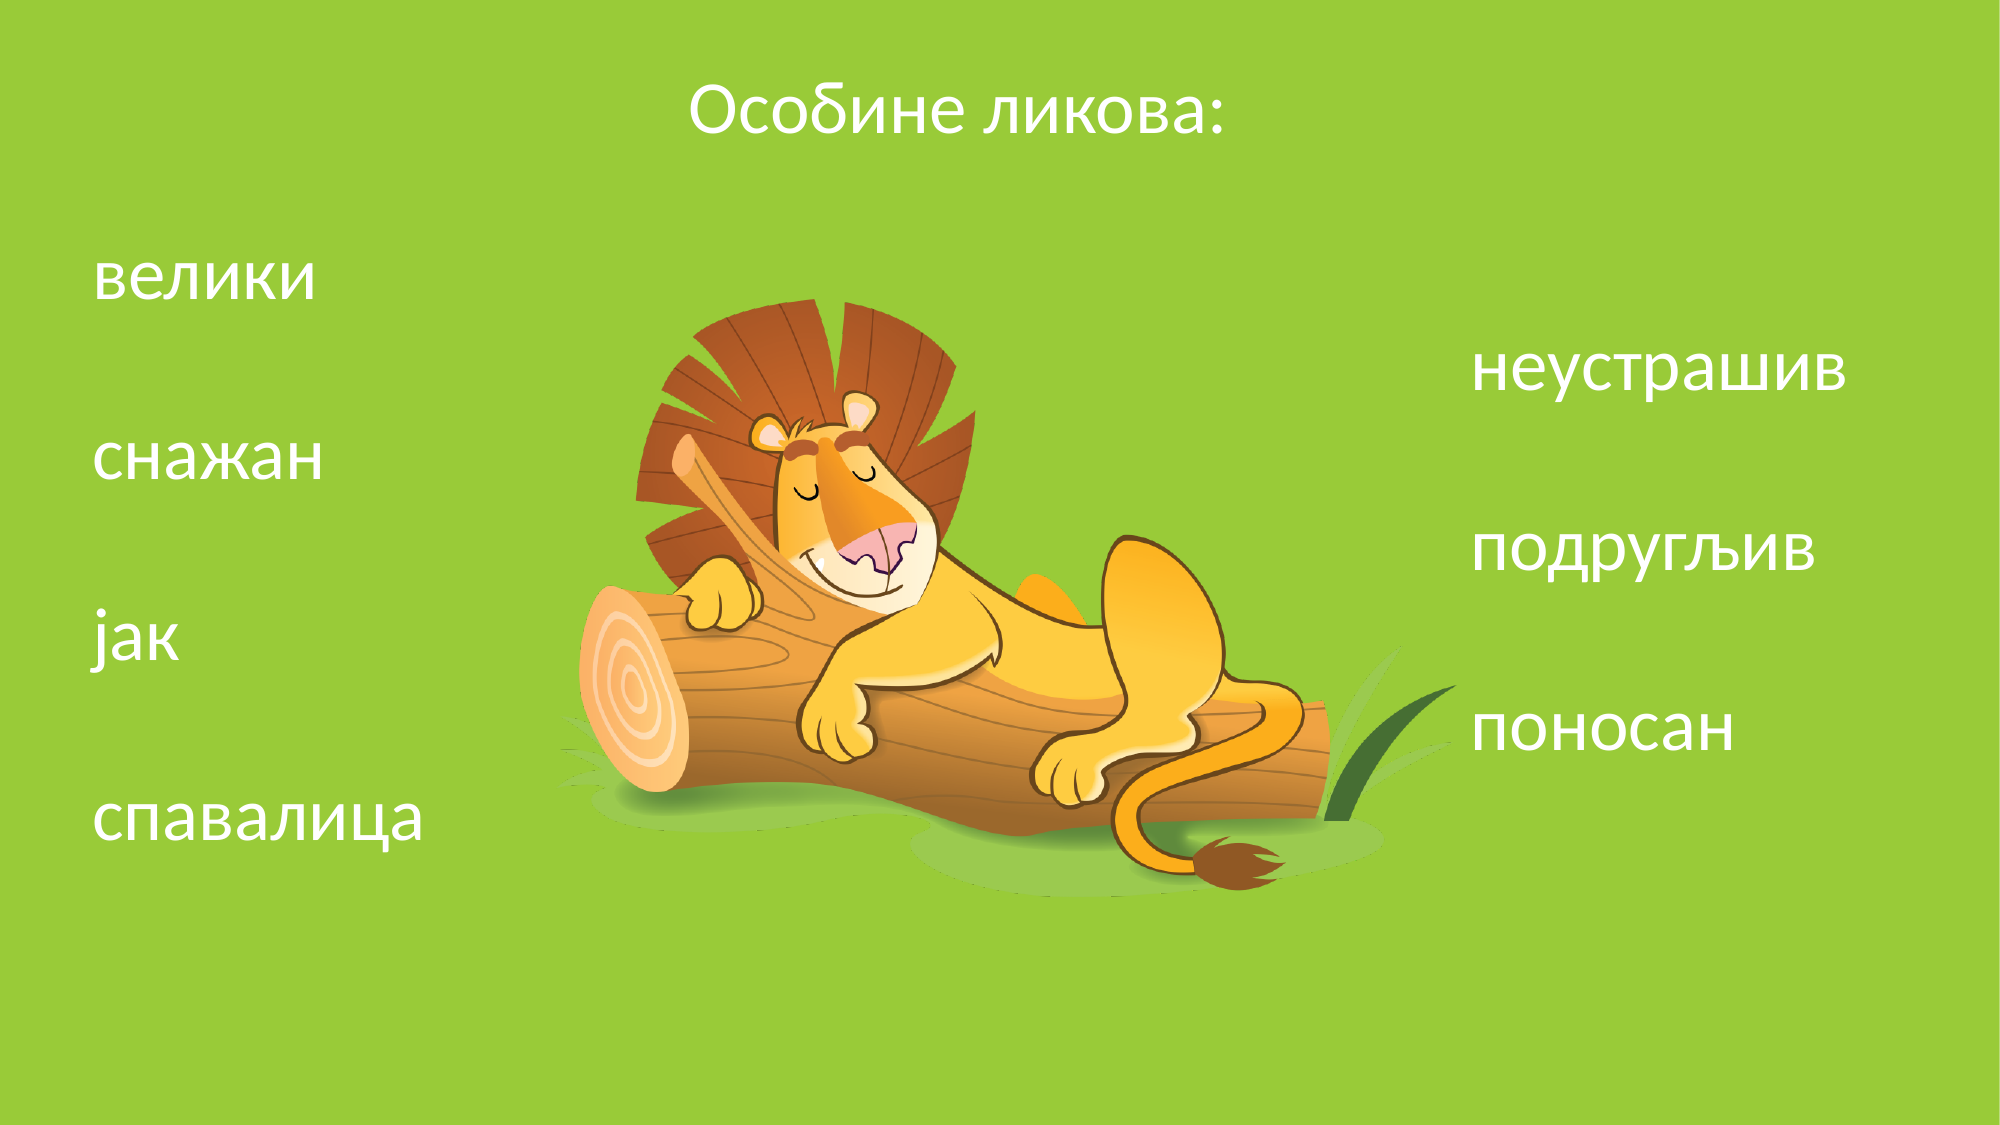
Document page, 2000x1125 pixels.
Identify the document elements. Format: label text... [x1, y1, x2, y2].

text_box велики снажан јак спавалица [77, 217, 514, 863]
picture [555, 299, 1457, 898]
text_box неустрашив подругљив поносан [1461, 308, 1935, 774]
text_box Особине ликова: [514, 50, 1403, 156]
